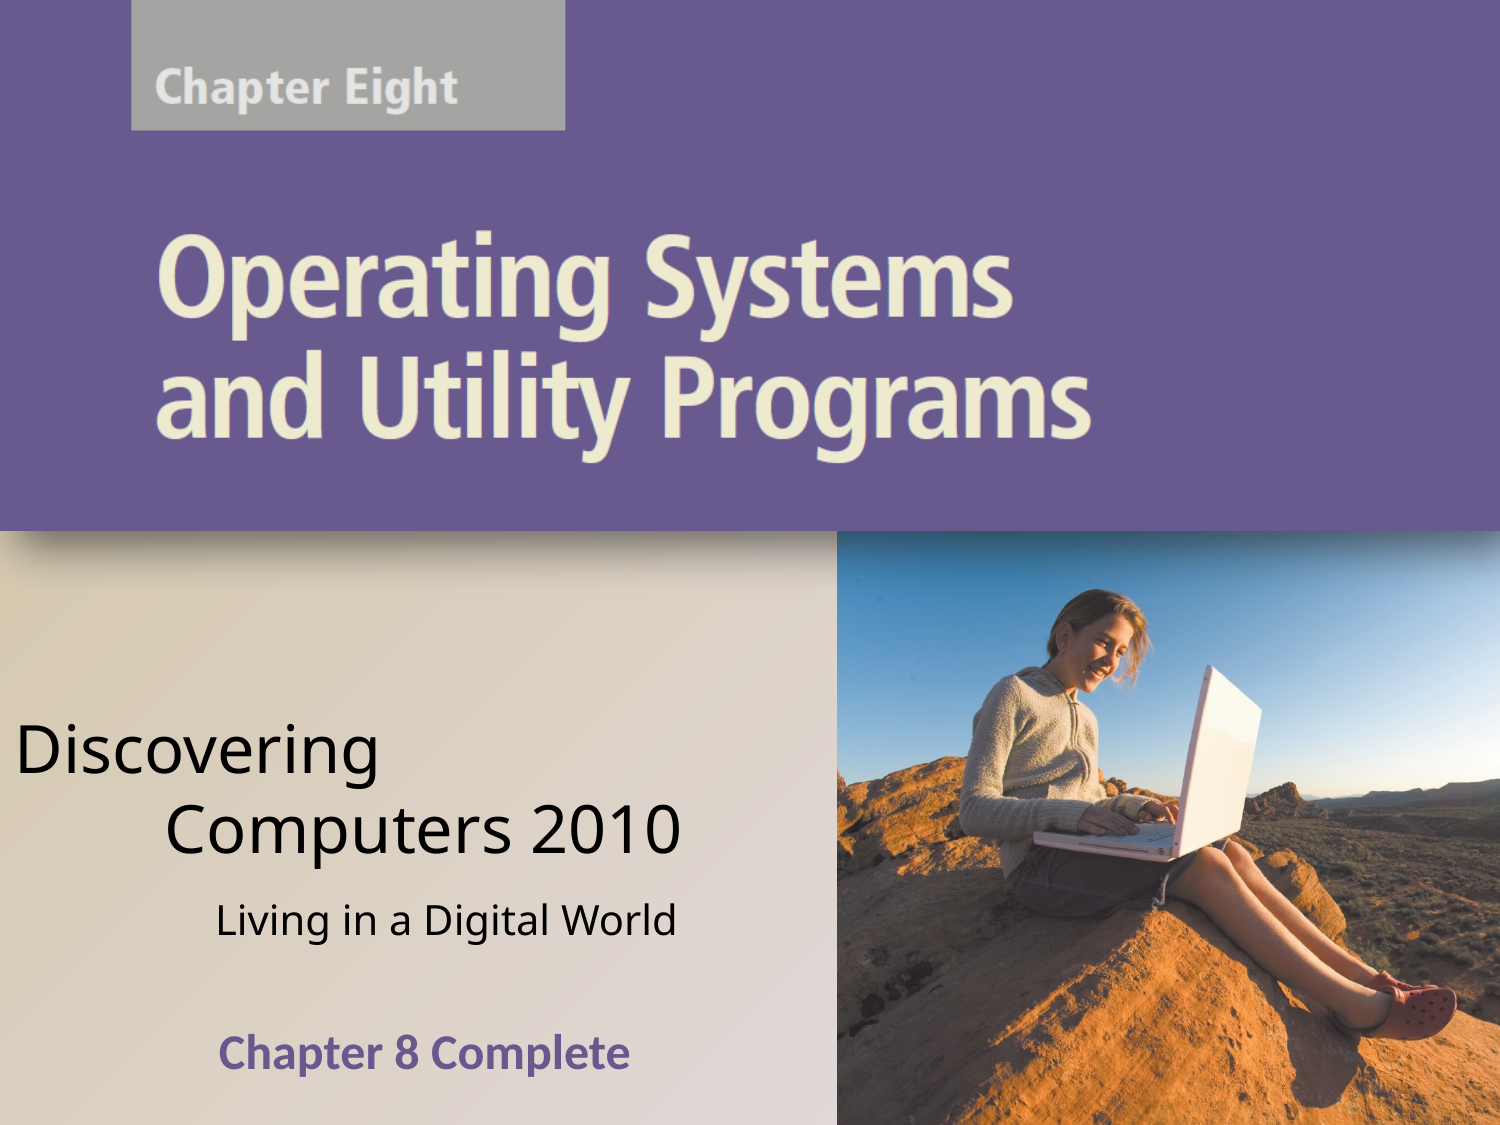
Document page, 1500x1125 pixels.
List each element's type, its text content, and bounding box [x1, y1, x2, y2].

text_box Chapter 8 Complete [24, 1012, 825, 1088]
picture [837, 541, 1500, 1125]
picture [0, 0, 1500, 531]
